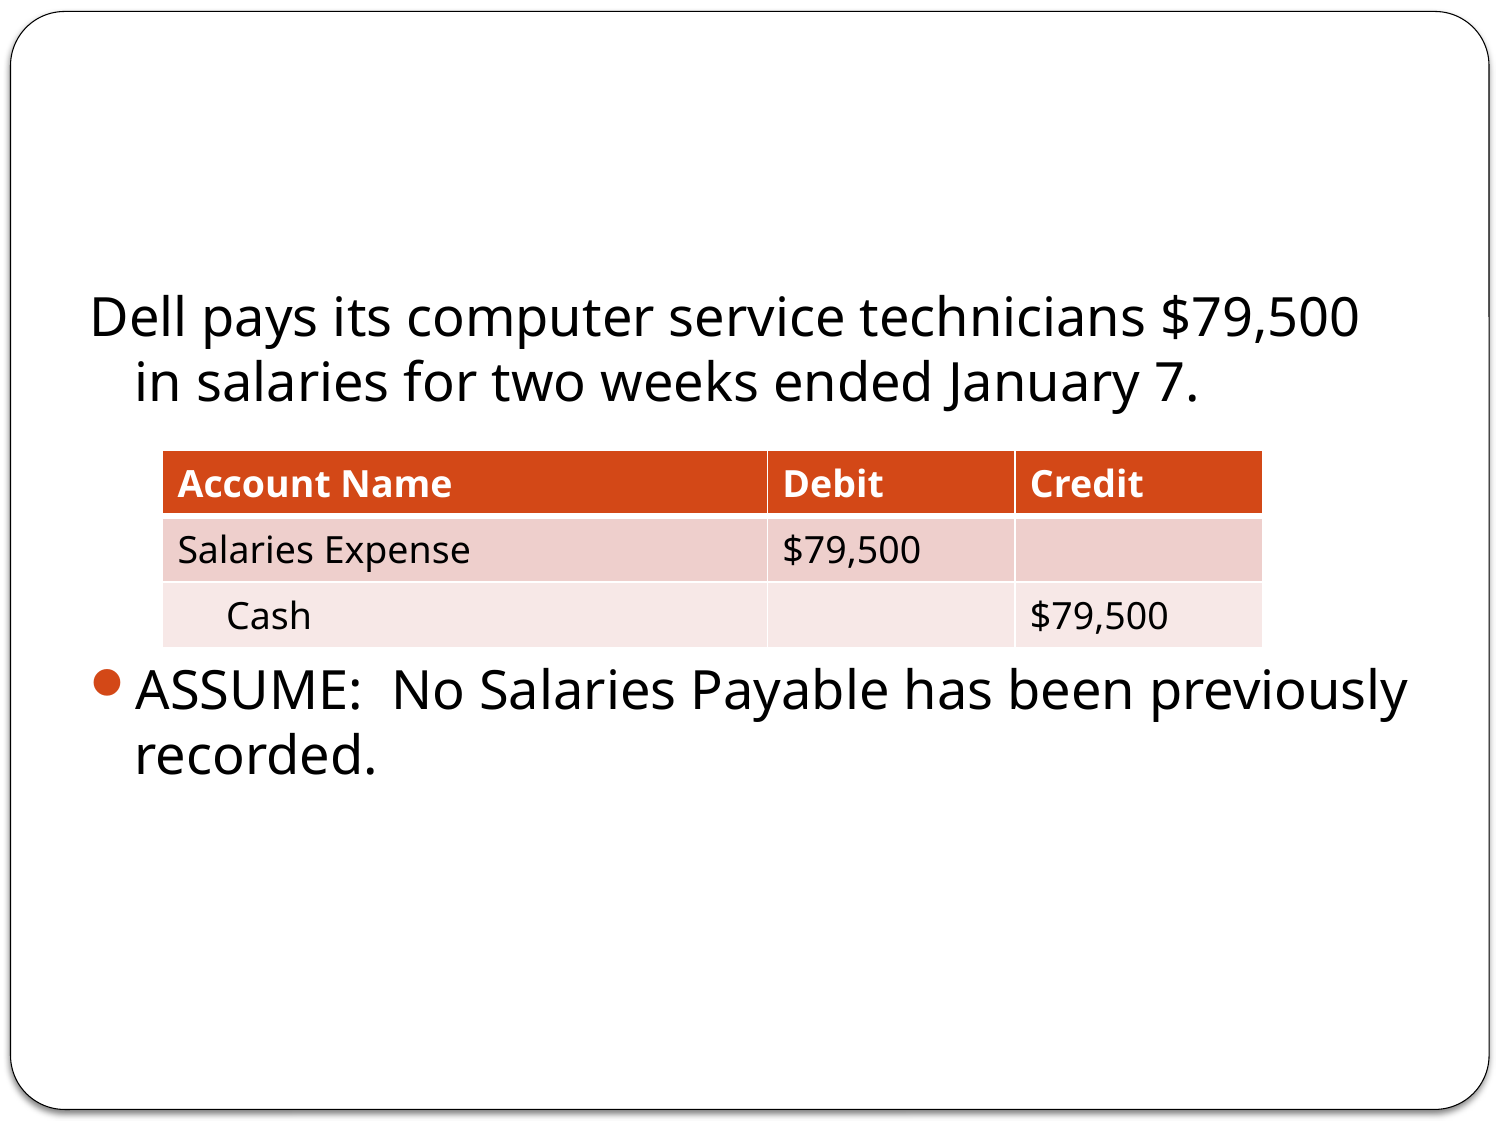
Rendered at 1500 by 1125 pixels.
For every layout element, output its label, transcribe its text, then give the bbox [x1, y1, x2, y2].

table_cell $79,500 [1016, 583, 1262, 647]
table_header Debit [768, 451, 1014, 513]
table_cell [768, 583, 1014, 647]
table_header Credit [1016, 451, 1262, 513]
table_cell Salaries Expense [163, 519, 767, 581]
table_cell $79,500 [768, 519, 1014, 581]
table_cell Cash [163, 583, 767, 647]
table_cell [1016, 519, 1262, 581]
list Dell pays its computer service technicians $79,500 in salaries for two weeks ended January 7. ASSUME: No Salaries Payable has been previously recorded. [75, 275, 1425, 1018]
table_header Account Name [163, 451, 767, 513]
